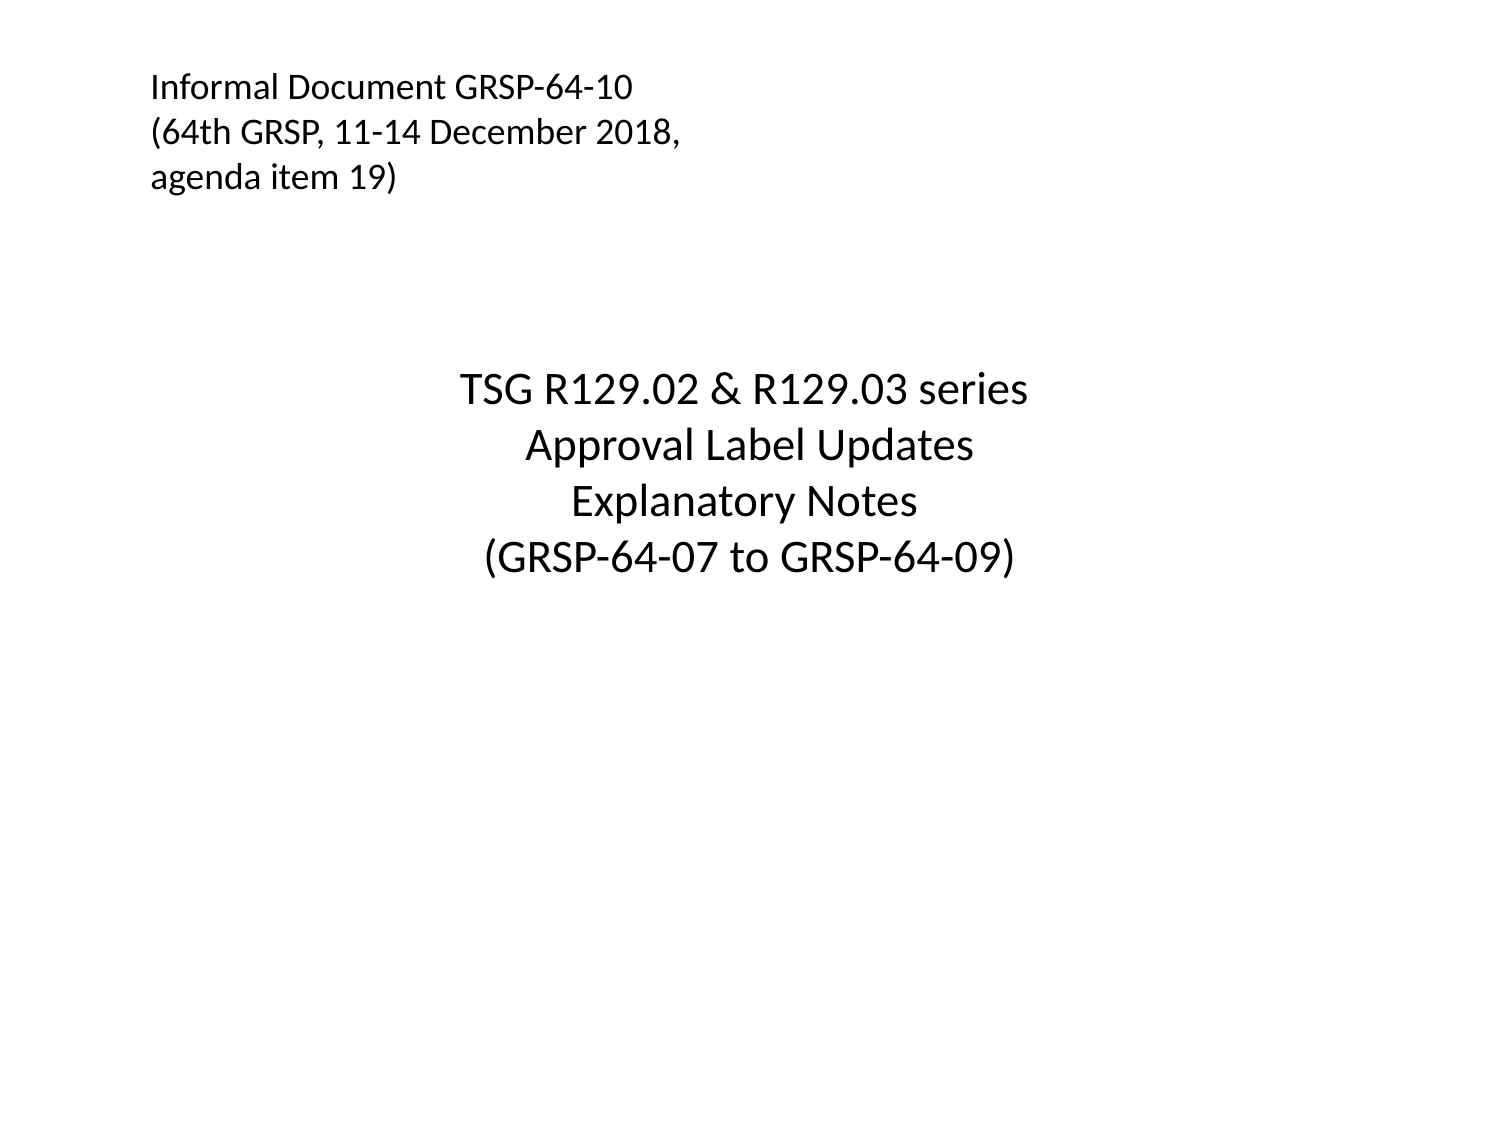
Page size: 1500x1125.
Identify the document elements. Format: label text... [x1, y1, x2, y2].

text_box Informal Document GRSP-64-10 (64th GRSP, 11-14 December 2018, agenda item 19) [135, 54, 886, 205]
title TSG R129.02 & R129.03 series Approval Label Updates Explanatory Notes (GRSP-64-07 to GRSP-64-09) [112, 349, 1388, 591]
